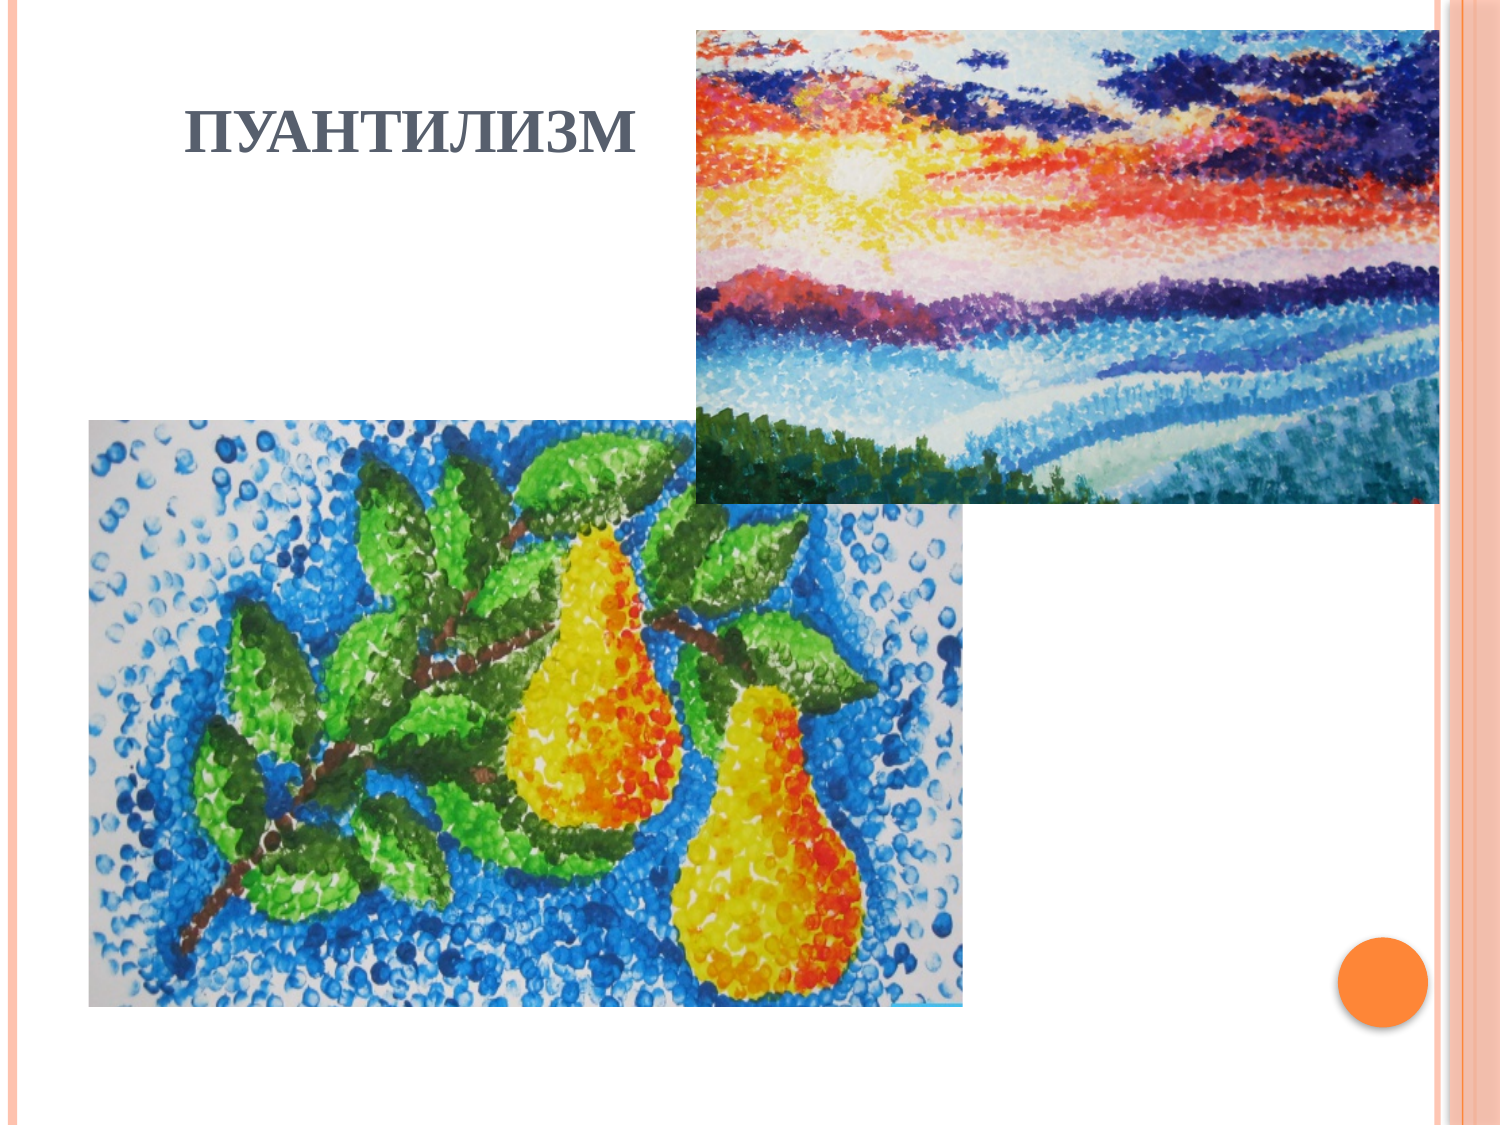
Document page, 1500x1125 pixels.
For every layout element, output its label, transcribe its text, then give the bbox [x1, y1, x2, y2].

title Пуантилизм [75, 66, 689, 173]
picture [87, 30, 1440, 1008]
picture [1380, 493, 1397, 504]
